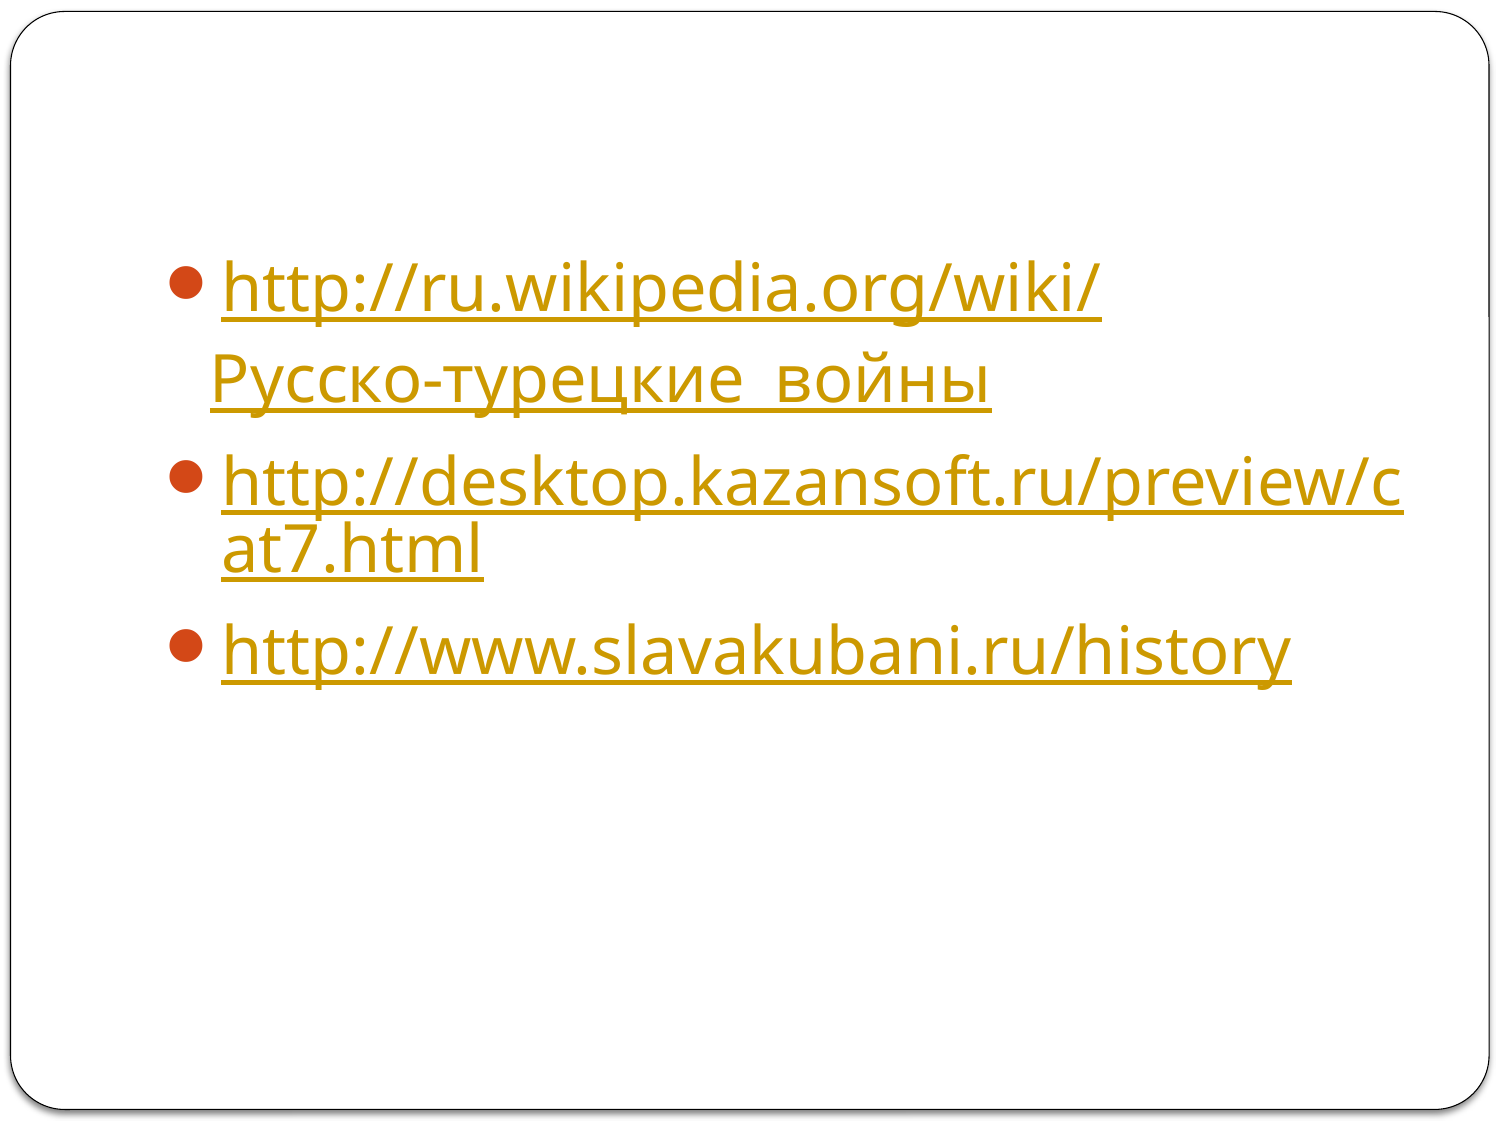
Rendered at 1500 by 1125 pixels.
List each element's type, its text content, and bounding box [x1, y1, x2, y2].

list http://ru.wikipedia.org/wiki/Русско-турецкие_войны http://desktop.kazansoft.ru/preview/cat7.html http://www.slavakubani.ru/history [150, 237, 1425, 988]
